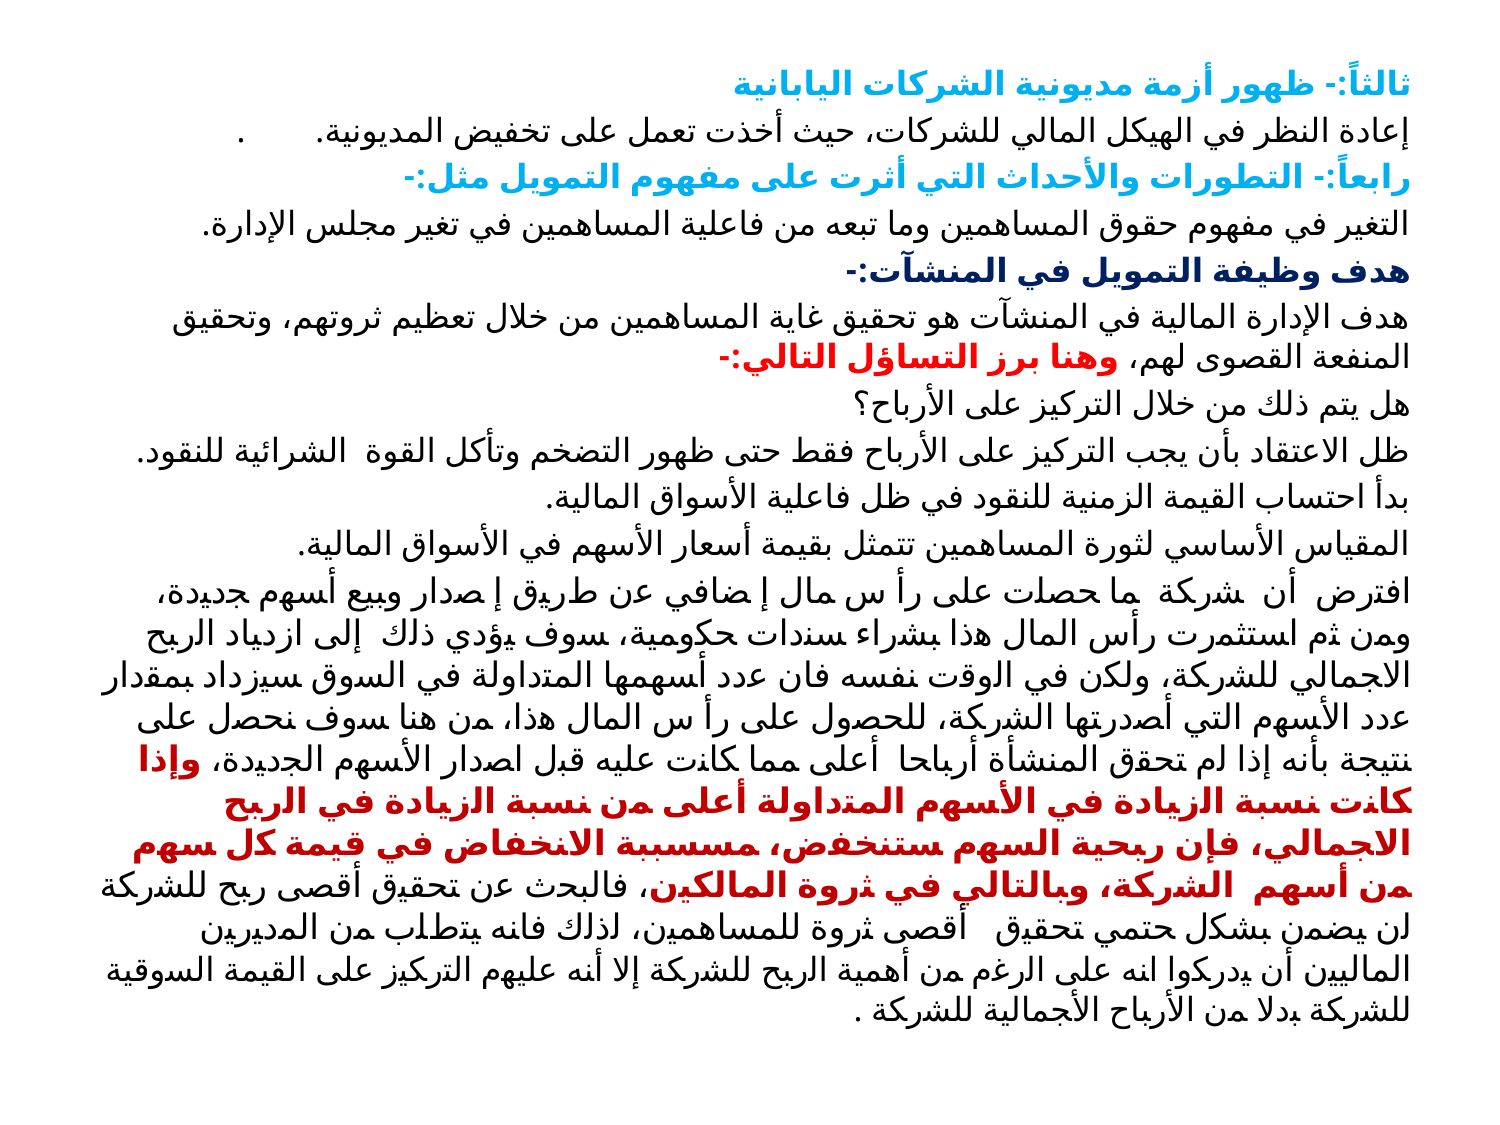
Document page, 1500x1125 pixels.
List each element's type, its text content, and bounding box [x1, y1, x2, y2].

list ثالثاً:- ظهور أزمة مديونية الشركات اليابانية إعادة النظر في الهيكل المالي للشركات، حيث أخذت تعمل على تخفيض المديونية. . رابعاً:- التطورات والأحداث التي أثرت على مفهوم التمويل مثل:- التغير في مفهوم حقوق المساهمين وما تبعه من فاعلية المساهمين في تغير مجلس الإدارة. هدف وظيفة التمويل في المنشآت:- هدف الإدارة المالية في المنشآت هو تحقيق غاية المساهمين من خلال تعظيم ثروتهم، وتحقيق المنفعة القصوى لهم، وهنا برز التساؤل التالي:- هل يتم ذلك من خلال التركيز على الأرباح؟ ظل الاعتقاد بأن يجب التركيز على الأرباح فقط حتى ظهور التضخم وتأكل القوة الشرائية للنقود. بدأ احتساب القيمة الزمنية للنقود في ظل فاعلية الأسواق المالية. المقياس الأساسي لثورة المساهمين تتمثل بقيمة أسعار الأسهم في الأسواق المالية. ﺍﻓﺘﺭﺽ ﺃﻥ ﺸﺭﻜﺔ ﻤﺎ ﺤﺼﻠﺕ ﻋﻠﻰ ﺭﺃ ﺱ ﻤﺎل ﺇ ﻀﺎﻓﻲ ﻋﻥ ﻁﺭﻴﻕ ﺇ ﺼﺩﺍﺭ ﻭﺒﻴﻊ ﺃﺴﻬﻡ ﺠﺩﻴﺩﺓ، ﻭﻤﻥ ﺜﻡ ﺍﺴﺘﺜﻤﺭﺕ ﺭﺃﺱ ﺍﻟﻤﺎل ﻫﺫﺍ ﺒﺸﺭﺍﺀ ﺴﻨﺩﺍﺕ ﺤﻜﻭﻤﻴﺔ، ﺴﻭﻑ ﻴﺅﺩﻱ ﺫﻟﻙ ﺇﻟﻰ ﺍﺯﺩﻴﺎﺩ ﺍﻟﺭﺒﺢ ﺍﻻﺠﻤﺎﻟﻲ ﻟﻠﺸﺭﻜﺔ، ﻭﻟﻜﻥ ﻓﻲ ﺍﻟﻭﻗﺕ ﻨﻔﺴﻪ ﻓﺎﻥ ﻋﺩﺩ ﺃﺴﻬﻤﻬﺎ ﺍﻟﻤﺘﺩﺍﻭﻟﺔ ﻓﻲ ﺍﻟﺴﻭﻕ ﺴﻴﺯﺩﺍﺩ ﺒﻤﻘﺩﺍﺭ ﻋﺩﺩ ﺍﻷﺴﻬﻡ ﺍﻟﺘﻲ ﺃﺼﺩﺭﺘﻬﺎ ﺍﻟﺸﺭﻜﺔ، ﻟﻠﺤﺼﻭل ﻋﻠﻰ رأ ﺱ ﺍﻟﻤﺎل ﻫﺫﺍ، ﻤﻥ ﻫﻨﺎ ﺴﻭﻑ ﻨﺤﺼل ﻋﻠﻰ ﻨﺘﻴﺠﺔ بأنه ﺇﺫﺍ ﻟﻡ ﺘﺤﻘﻕ ﺍﻟﻤﻨﺸﺄﺓ ﺃﺭﺒﺎﺤﺎ ﺃﻋﻠﻰ ﻤﻤﺎ ﻜﺎﻨﺕ عليه ﻗﺒل ﺍﺼﺩﺍﺭ ﺍﻷﺴﻬﻡ ﺍﻟﺠﺩﻴﺩﺓ، ﻭإﺫﺍ ﻜﺎﻨﺕ ﻨﺴﺒﺔ ﺍﻟﺯﻴﺎﺩﺓ ﻓﻲ ﺍﻷﺴﻬﻡ ﺍﻟﻤﺘﺩﺍﻭﻟﺔ أﻋﻠﻰ ﻤﻥ ﻨﺴﺒﺔ ﺍﻟﺯﻴﺎﺩﺓ ﻓﻲ ﺍﻟﺭﺒﺢ ﺍﻻﺠﻤﺎﻟﻲ، ﻓﺈﻥ ﺭﺒﺤﻴﺔ ﺍﻟﺴﻬﻡ ﺴﺘﻨﺨﻔﺽ، ﻤﺴﺴﺒﺒﺔ ﺍﻻﻨﺨﻔﺎﺽ ﻓﻲ ﻗﻴﻤﺔ ﻜل ﺴﻬﻡ ﻤﻥ أسهم ﺍﻟﺸﺭﻜﺔ، ﻭﺒﺎﻟﺘﺎﻟﻲ ﻓﻲ ﺜﺭﻭﺓ ﺍﻟﻤﺎﻟﻜﻴﻥ، ﻓﺎﻟﺒﺤﺙ ﻋﻥ ﺘﺤﻘﻴﻕ ﺃﻗﺼﻰ ﺭﺒﺢ ﻟﻠﺸﺭﻜﺔ ﻟﻥ ﻴﻀﻤﻥ ﺒﺸﻜل ﺤﺘﻤﻲ ﺘﺤﻘﻴق ﺃﻗﺼﻰ ﺜﺭﻭﺓ ﻟﻠﻤﺴﺎﻫﻤﻴﻥ، ﻟﺫﻟﻙ ﻓﺎﻨﻪ ﻴﺘﻁﻠﺏ ﻤﻥ ﺍﻟﻤﺩﻴﺭﻴﻥ ﺍﻟﻤﺎﻟﻴﻴﻥ ﺃﻥ ﻴﺩﺭﻜﻭﺍ ﺍﻨﻪ ﻋﻠﻰ ﺍﻟﺭﻏﻡ ﻤﻥ ﺃﻫﻤﻴﺔ ﺍﻟﺭﺒﺢ ﻟﻠﺸﺭﻜﺔ إلا أﻨﻪ ﻋﻠﻴﻬﻡ ﺍﻟﺘﺭﻜﻴﺯ ﻋﻠﻰ ﺍﻟﻘﻴﻤﺔ ﺍﻟﺴﻭﻗﻴﺔ ﻟﻠﺸﺭﻜﺔ ﺒﺩﻻ ﻤﻥ ﺍﻷﺭﺒﺎﺡ ﺍﻷﺠﻤﺎﻟﻴﺔ ﻟﻠﺸﺭﻜﺔ . [76, 54, 1427, 1047]
